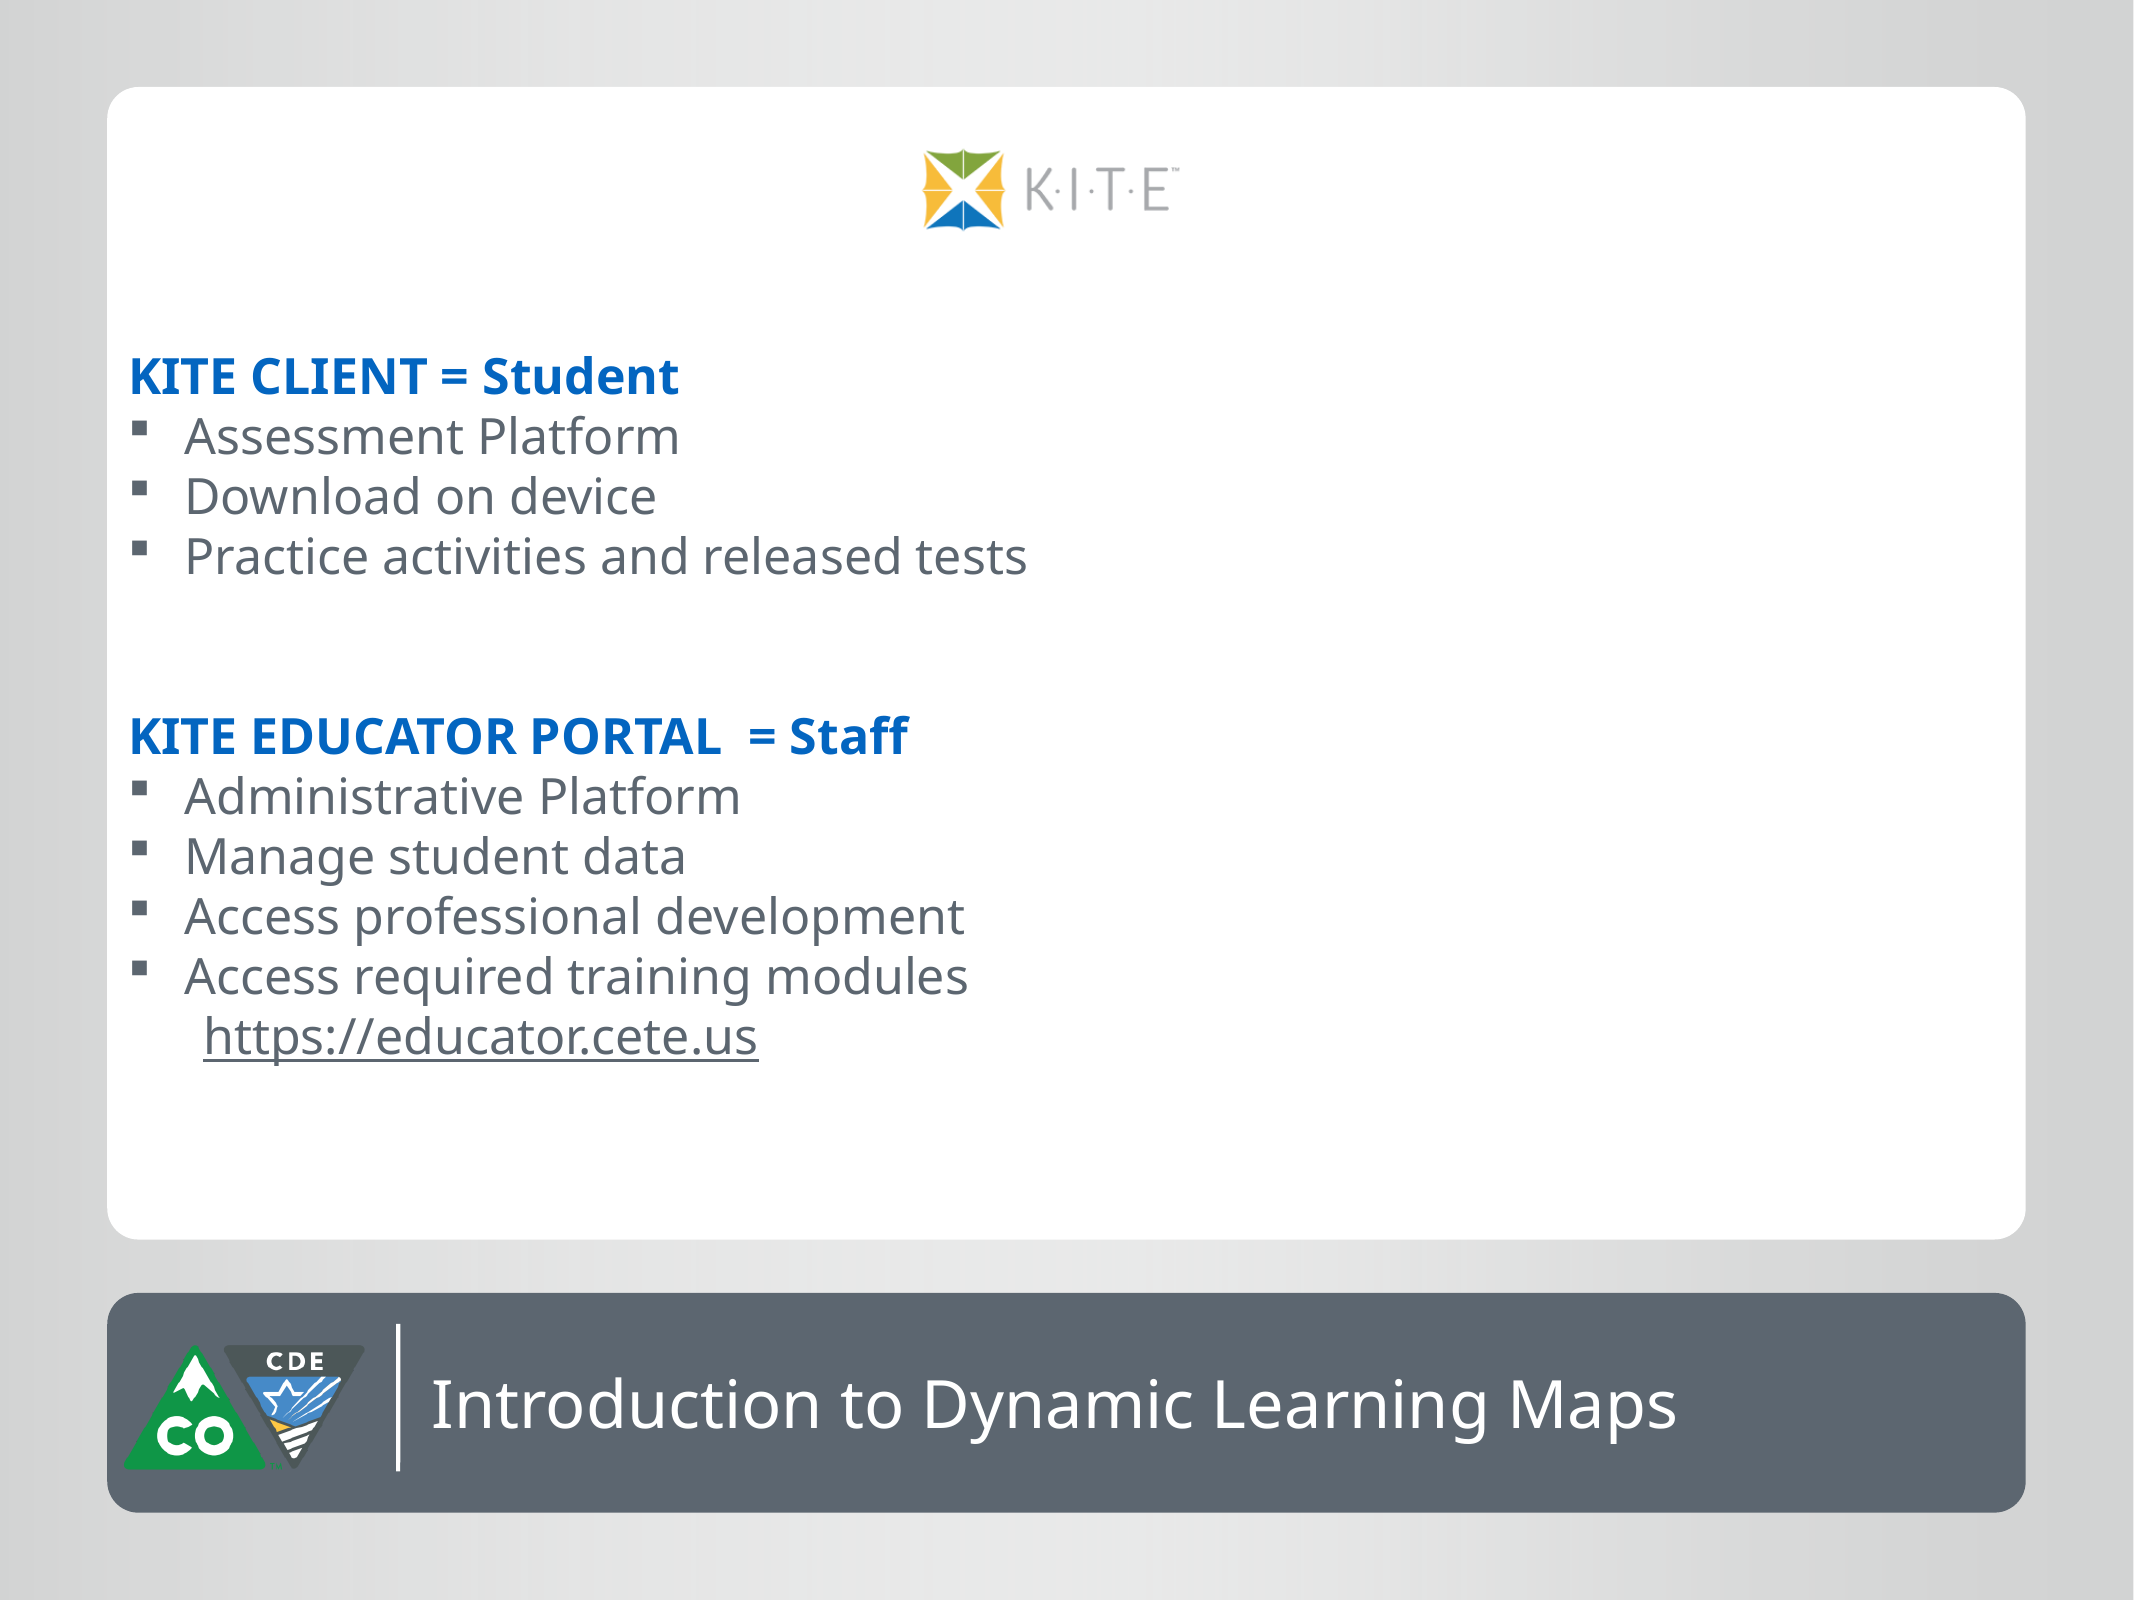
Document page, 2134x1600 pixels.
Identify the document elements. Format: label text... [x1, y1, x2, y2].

text_box KITE CLIENT = Student Assessment Platform Download on device Practice activities and released tests KITE EDUCATOR PORTAL = Staff Administrative Platform Manage student data Access professional development Access required training modules https://educator.cete.us [113, 337, 2008, 1381]
picture [0, 0, 2134, 1600]
text_box Introduction to Dynamic Learning Maps [416, 1381, 1980, 1449]
